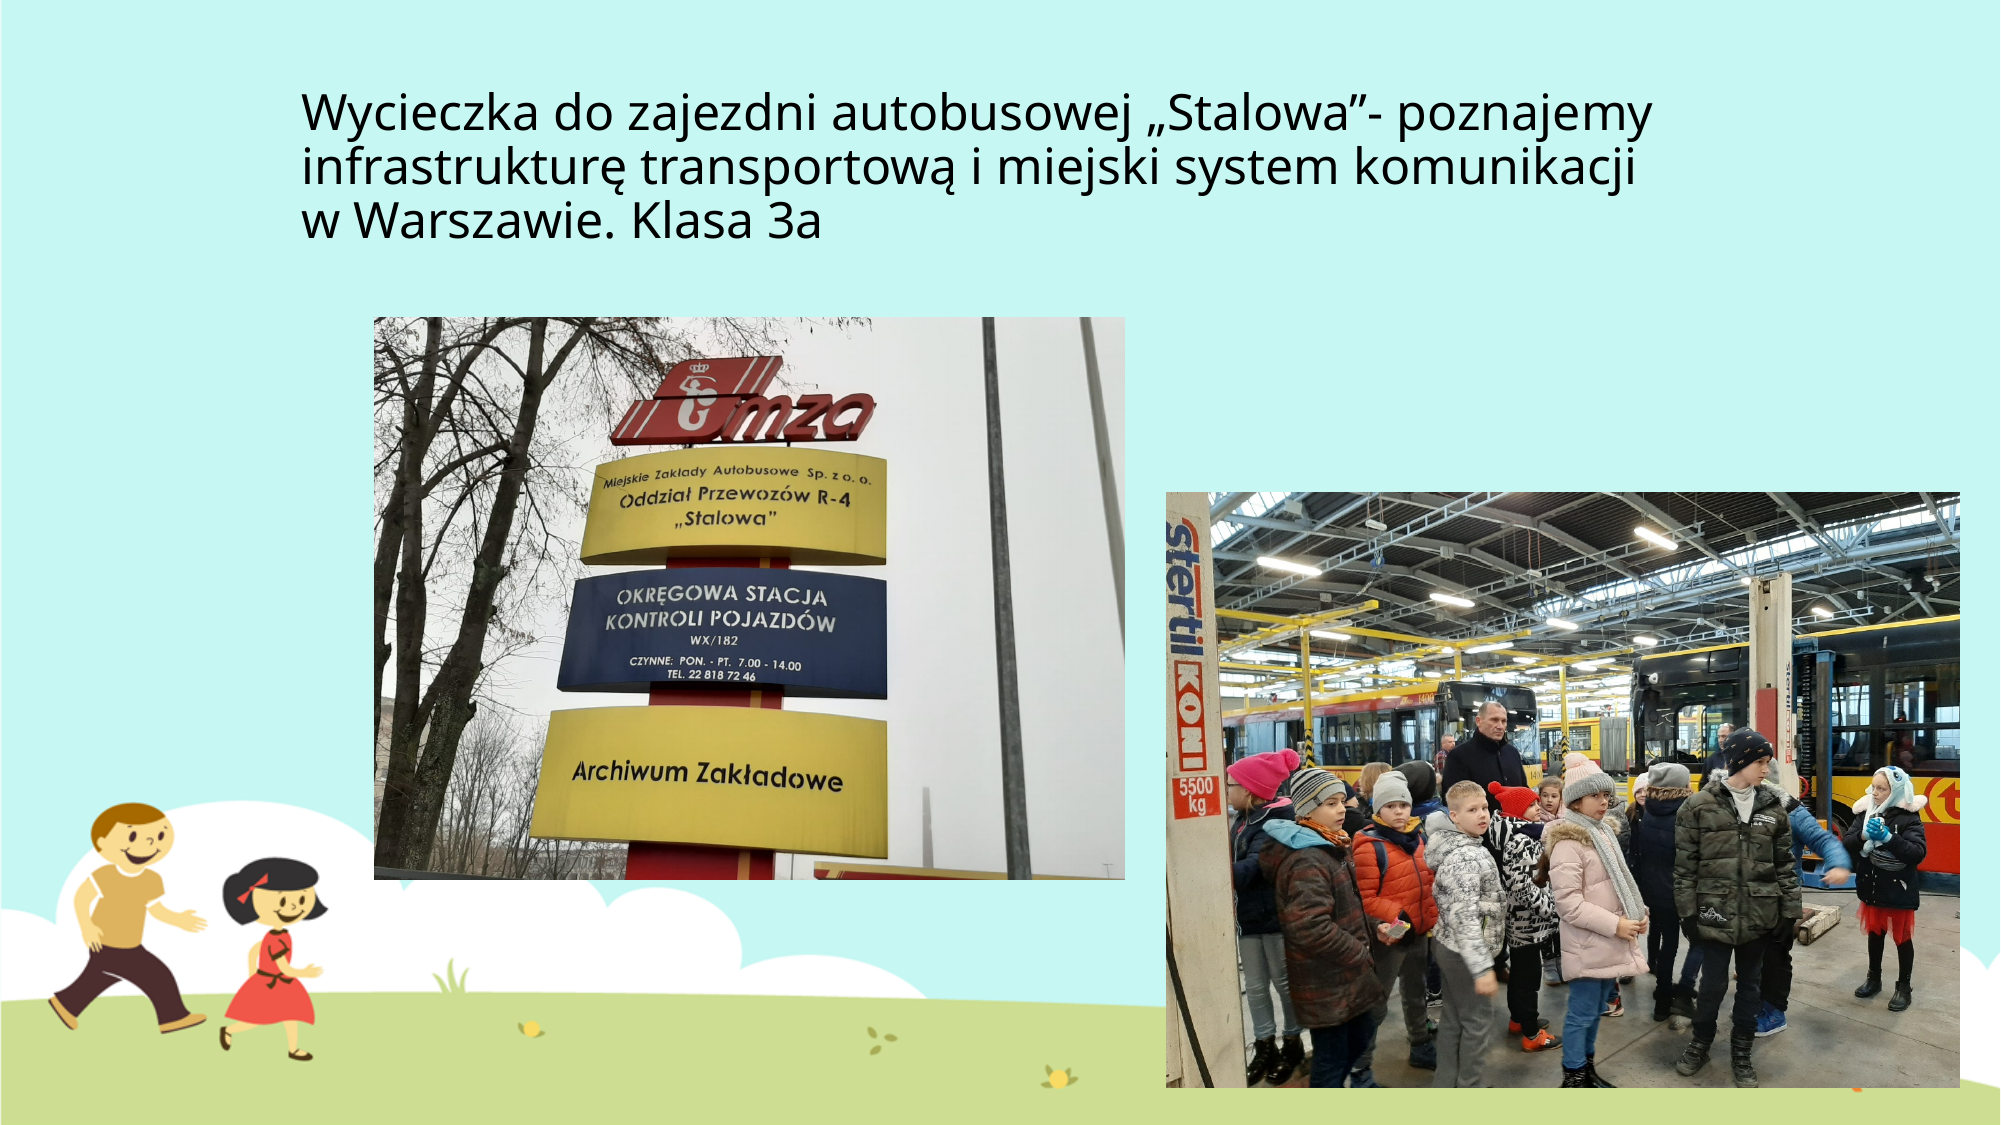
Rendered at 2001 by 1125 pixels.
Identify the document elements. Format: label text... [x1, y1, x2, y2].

picture [0, 0, 2001, 1125]
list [374, 317, 1125, 880]
title Wycieczka do zajezdni autobusowej „Stalowa”- poznajemy infrastrukturę transportową i miejski system komunikacji w Warszawie. Klasa 3a [286, 50, 1900, 318]
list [1166, 492, 1960, 1088]
